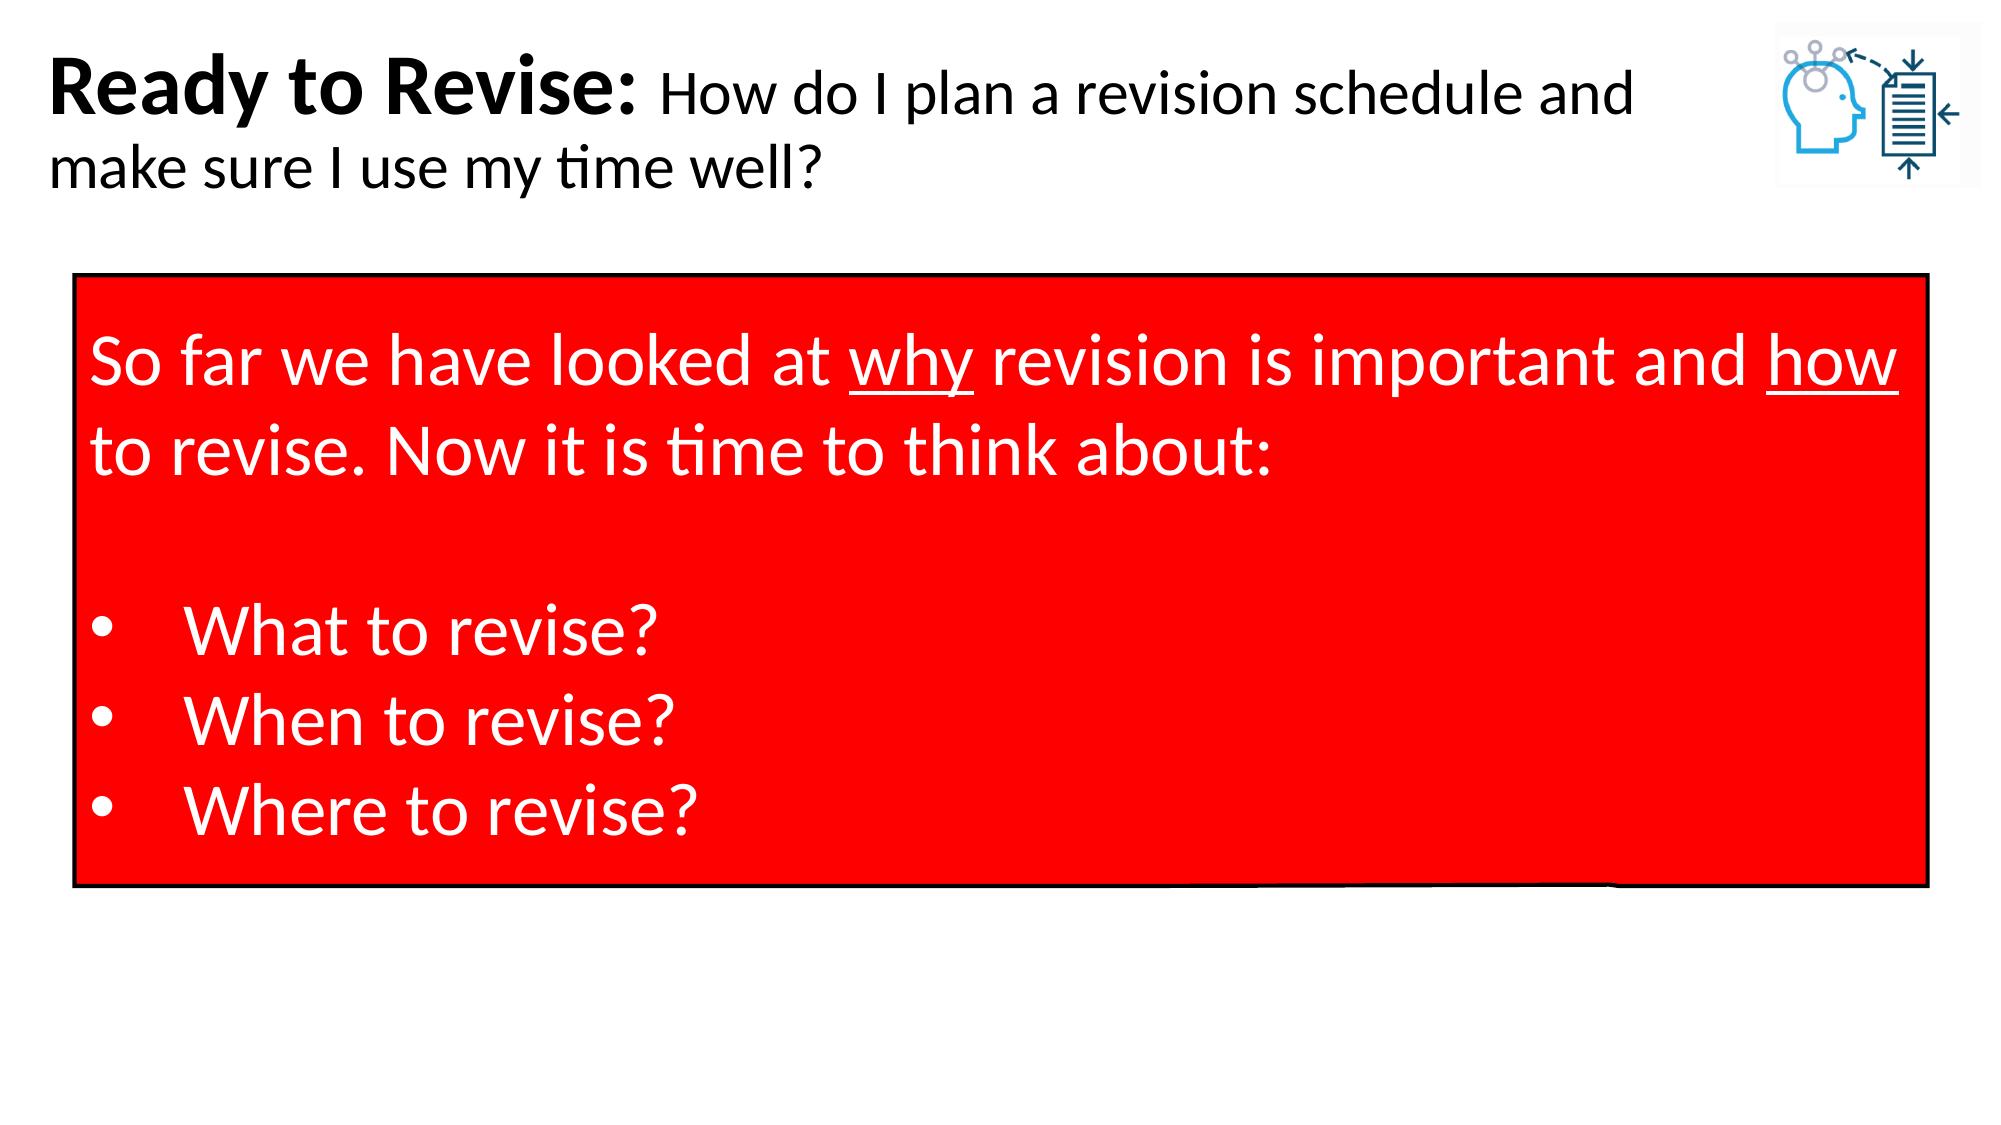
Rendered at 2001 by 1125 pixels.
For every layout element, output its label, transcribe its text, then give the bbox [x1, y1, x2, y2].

text_box So far we have looked at why revision is important and how to revise. Now it is time to think about: What to revise? When to revise? Where to revise? [73, 274, 1929, 887]
picture [1775, 22, 1982, 188]
title Ready to Revise: How do I plan a revision schedule and make sure I use my time well? [33, 32, 1758, 211]
